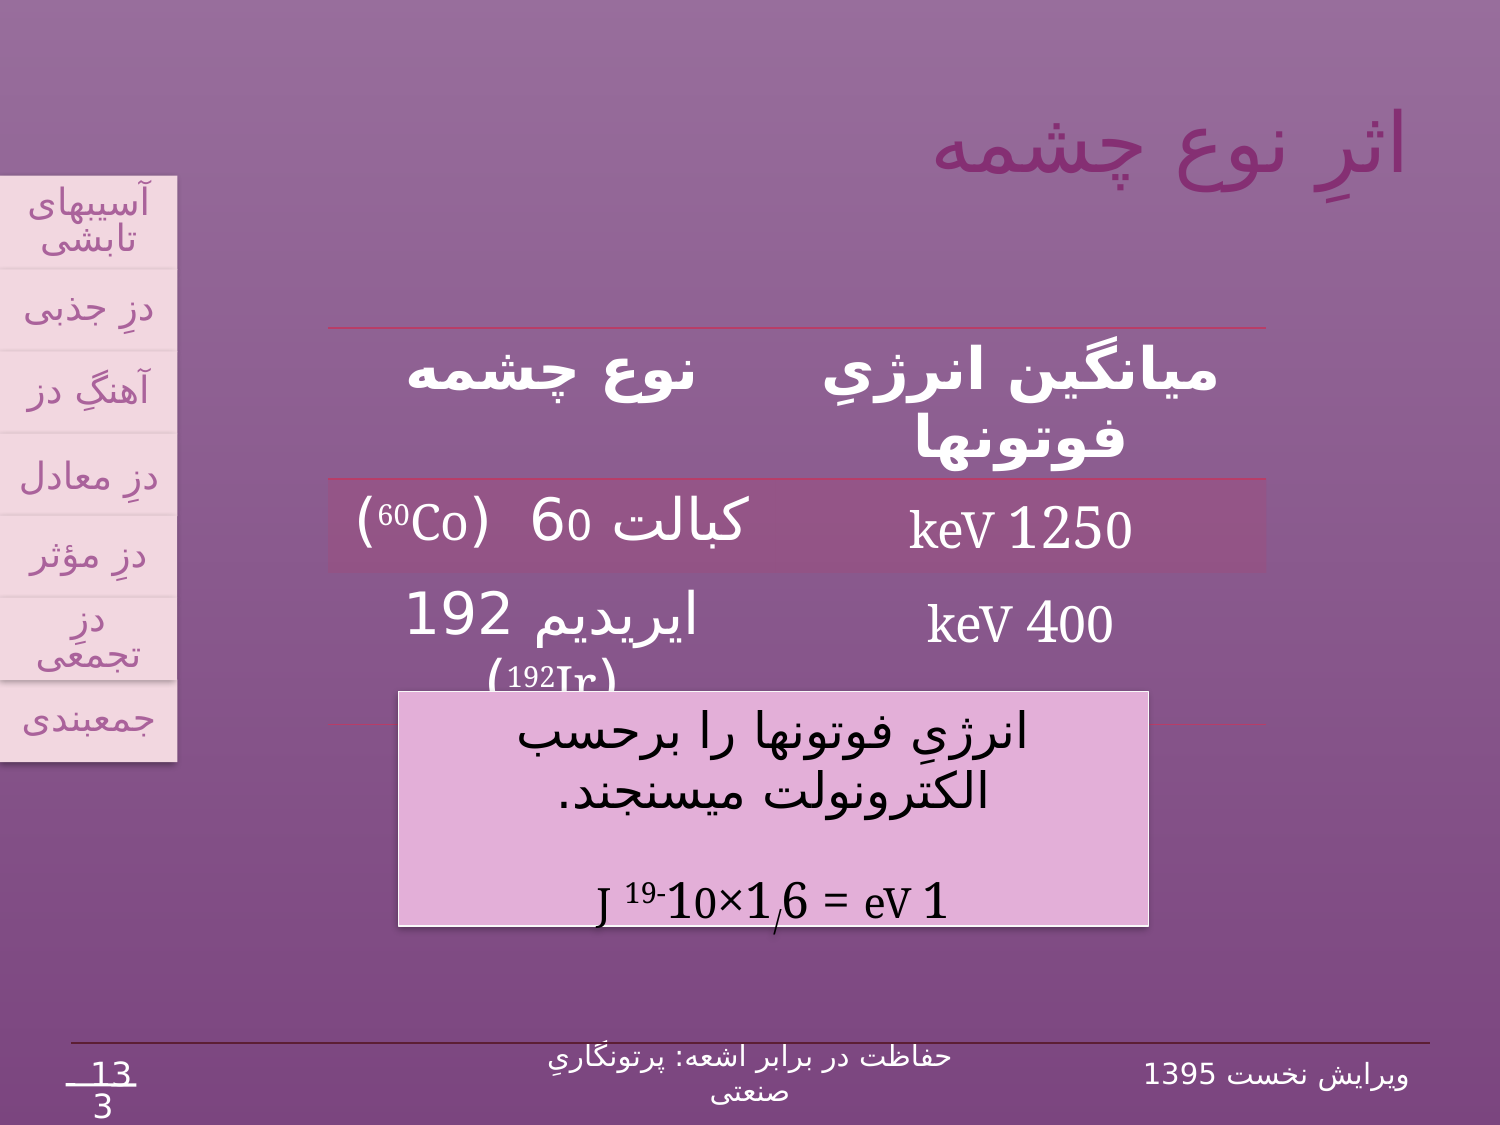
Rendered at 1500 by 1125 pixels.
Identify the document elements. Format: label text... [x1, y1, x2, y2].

text_box انرژیِ فوتون‏ها را برحسب الکترون‏ولت می‏سنجند. J 19-10×1/6 = eV 1 [398, 691, 1149, 927]
table_cell کبالت 60 (60Co) [328, 480, 776, 573]
table_cell keV 400 [776, 573, 1266, 724]
table_header میانگین انرژیِ فوتون‏ها [776, 329, 1266, 478]
table_cell keV 1250 [776, 480, 1266, 573]
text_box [0, 175, 178, 763]
table_cell ایریدیم 192 (192Ir) [328, 573, 776, 724]
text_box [65, 1077, 137, 1125]
table_header نوع چشمه [328, 329, 776, 478]
title اثرِ نوع چشمه [75, 45, 1425, 233]
slide_number 13 [75, 1051, 425, 1103]
slide_number ویرایش نخست 1395 [1074, 1051, 1425, 1103]
footer حفاظت در برابر اشعه: پرتونگاریِ صنعتی [512, 1051, 988, 1103]
